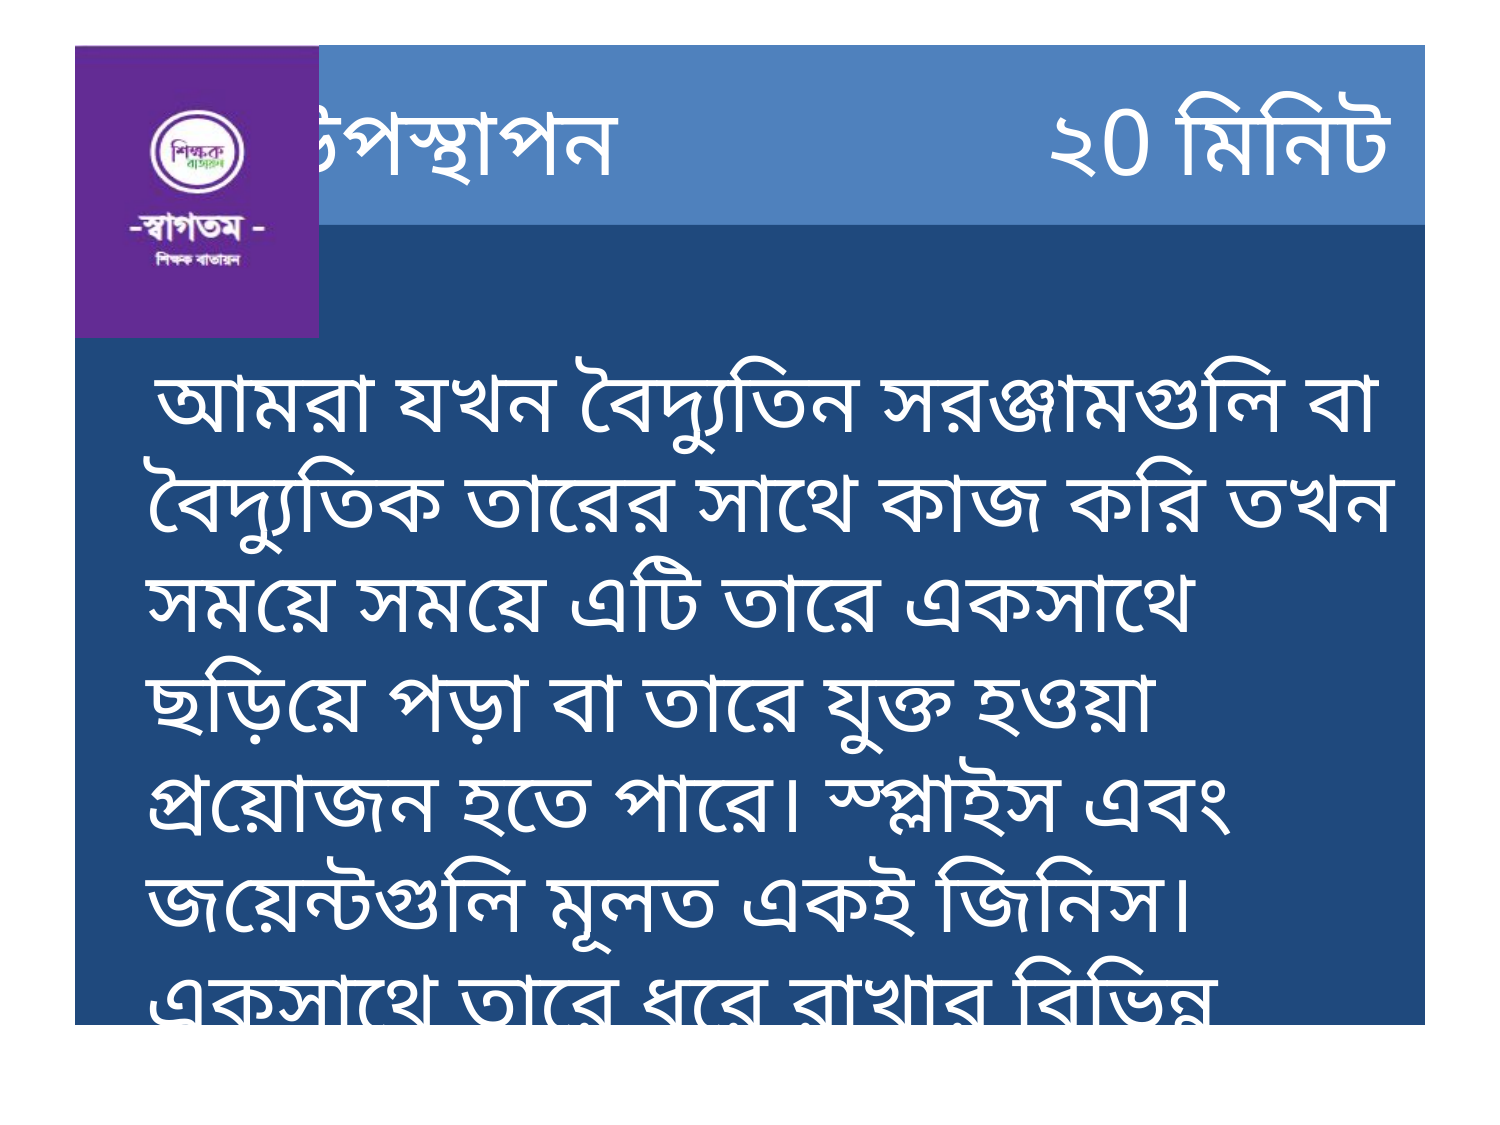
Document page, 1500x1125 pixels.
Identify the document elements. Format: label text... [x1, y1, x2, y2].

title উপস্থাপন ২0 মিনিট [320, 45, 1425, 224]
picture [74, 44, 319, 338]
list আমরা যখন বৈদ্যুতিন সরঞ্জামগুলি বা বৈদ্যুতিক তারের সাথে কাজ করি তখন সময়ে সময়ে এটি তারে একসাথে ছড়িয়ে পড়া বা তারে যুক্ত হওয়া প্রয়োজন হতে পারে। স্প্লাইস এবং জয়েন্টগুলি মূলত একই জিনিস। একসাথে তারে ধরে রাখার বিভিন্ন পদ্ধতির পাশাপাশি কয়েকটি বিভিন্ন ধরণের [75, 224, 1425, 1025]
